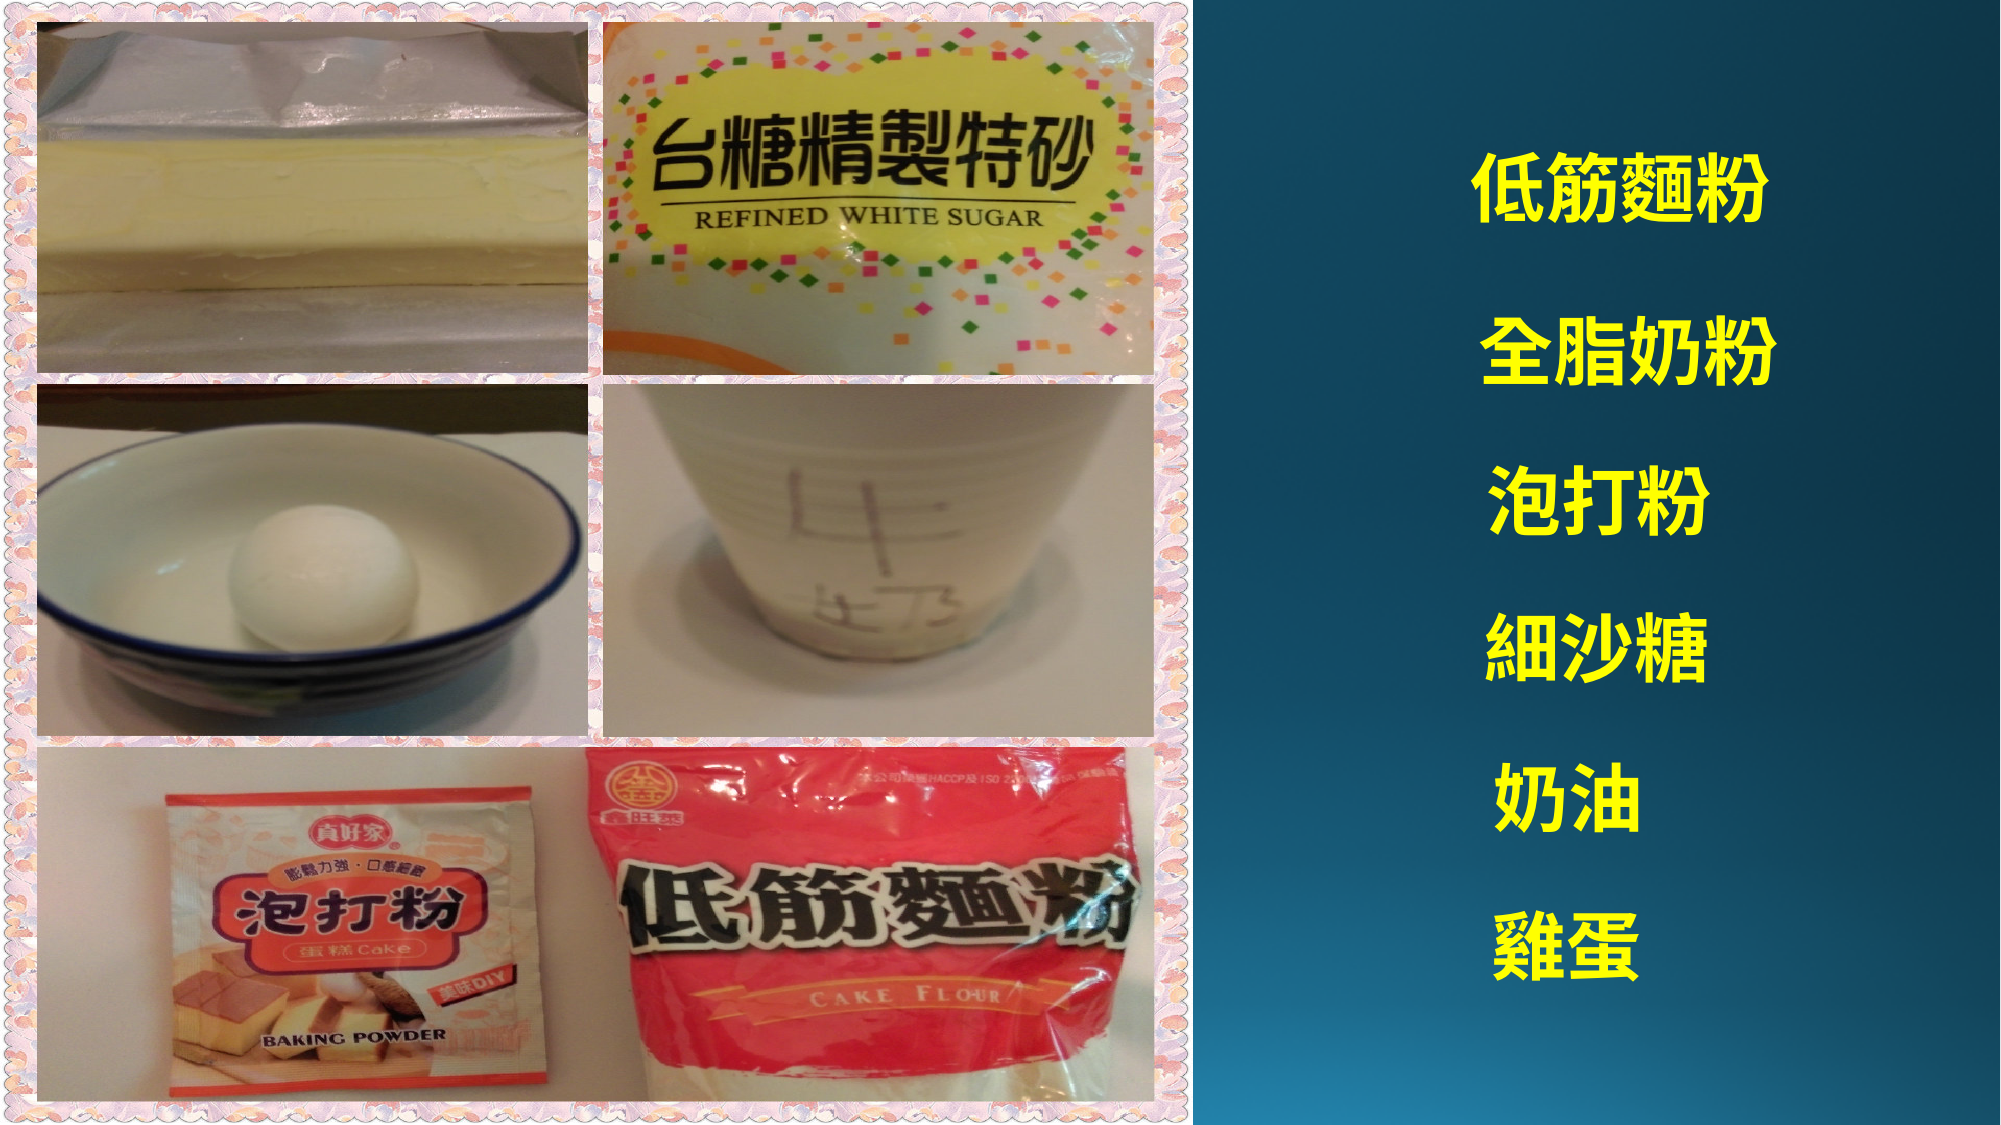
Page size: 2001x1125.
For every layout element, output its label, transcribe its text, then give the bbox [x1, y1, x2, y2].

text_box 全脂奶粉 [1463, 297, 1794, 402]
text_box 雞蛋 [1476, 892, 1657, 997]
text_box 細沙糖 [1469, 594, 1725, 700]
picture [0, 0, 2001, 1125]
text_box 低筋麵粉 [1455, 134, 1786, 240]
text_box 泡打粉 [1472, 447, 1727, 552]
text_box 奶油 [1479, 744, 1659, 850]
